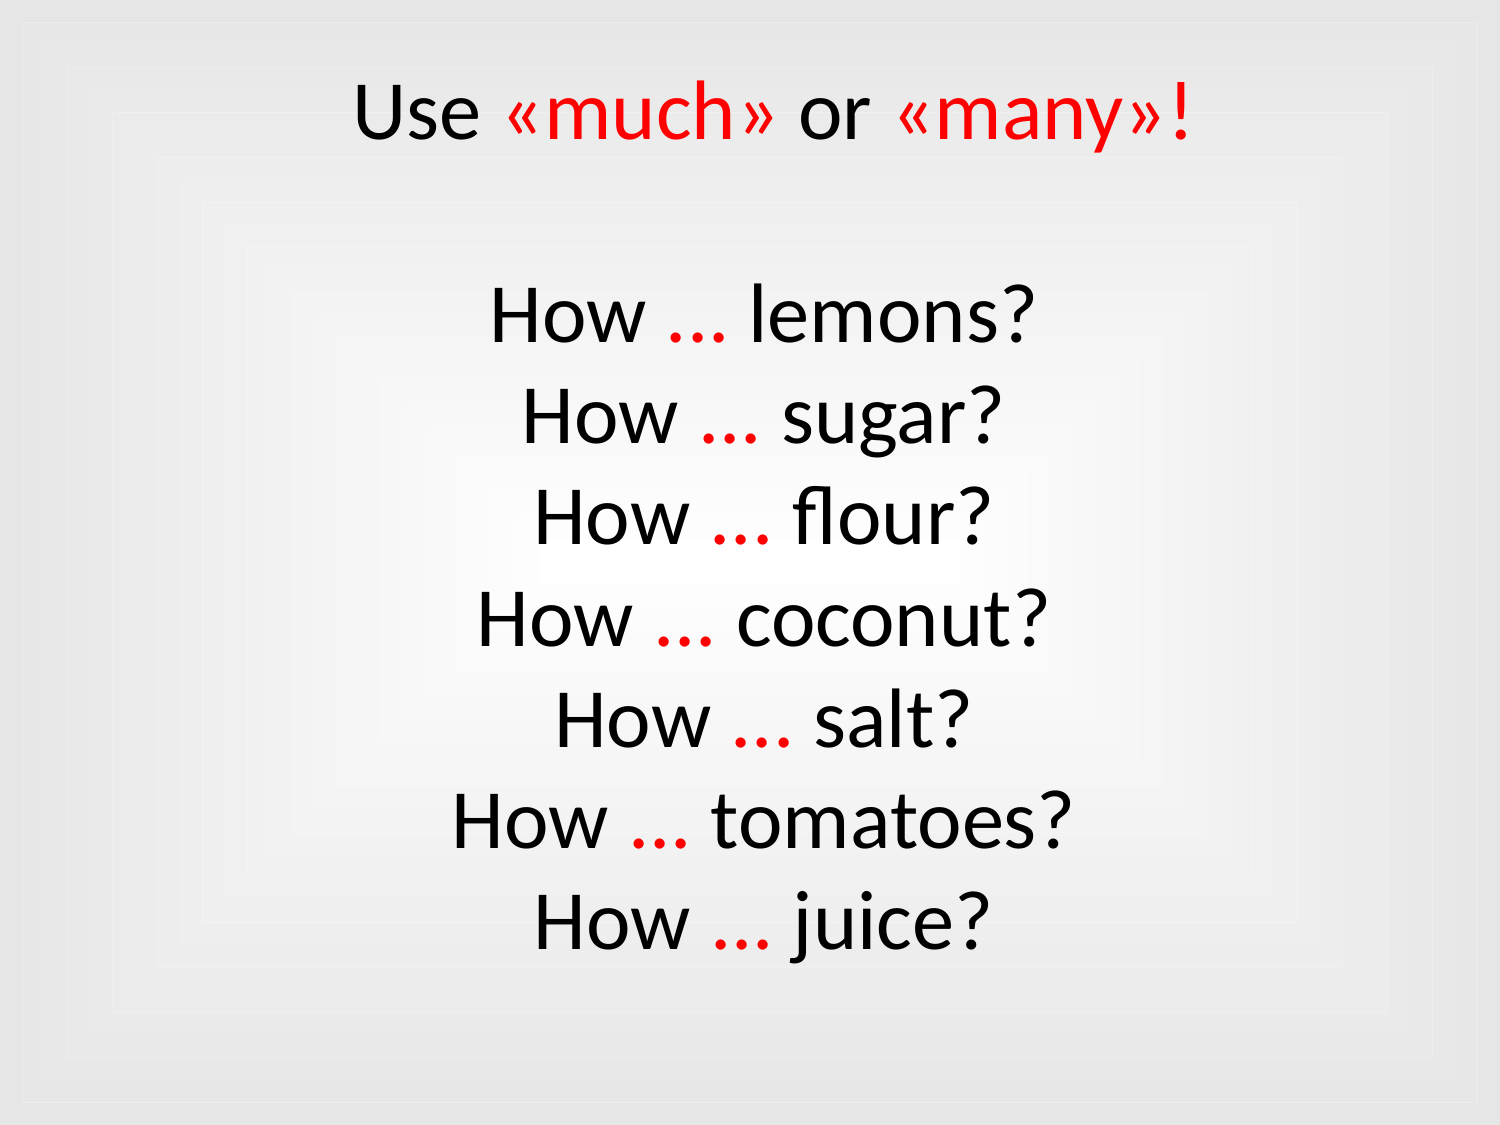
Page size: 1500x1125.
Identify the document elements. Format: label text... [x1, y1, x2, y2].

title Use «much» or «many»! How ... lemons? How ... sugar? How ... flour? How ... coconut? How ... salt? How ... tomatoes? How ... juice? [75, 45, 1454, 1079]
